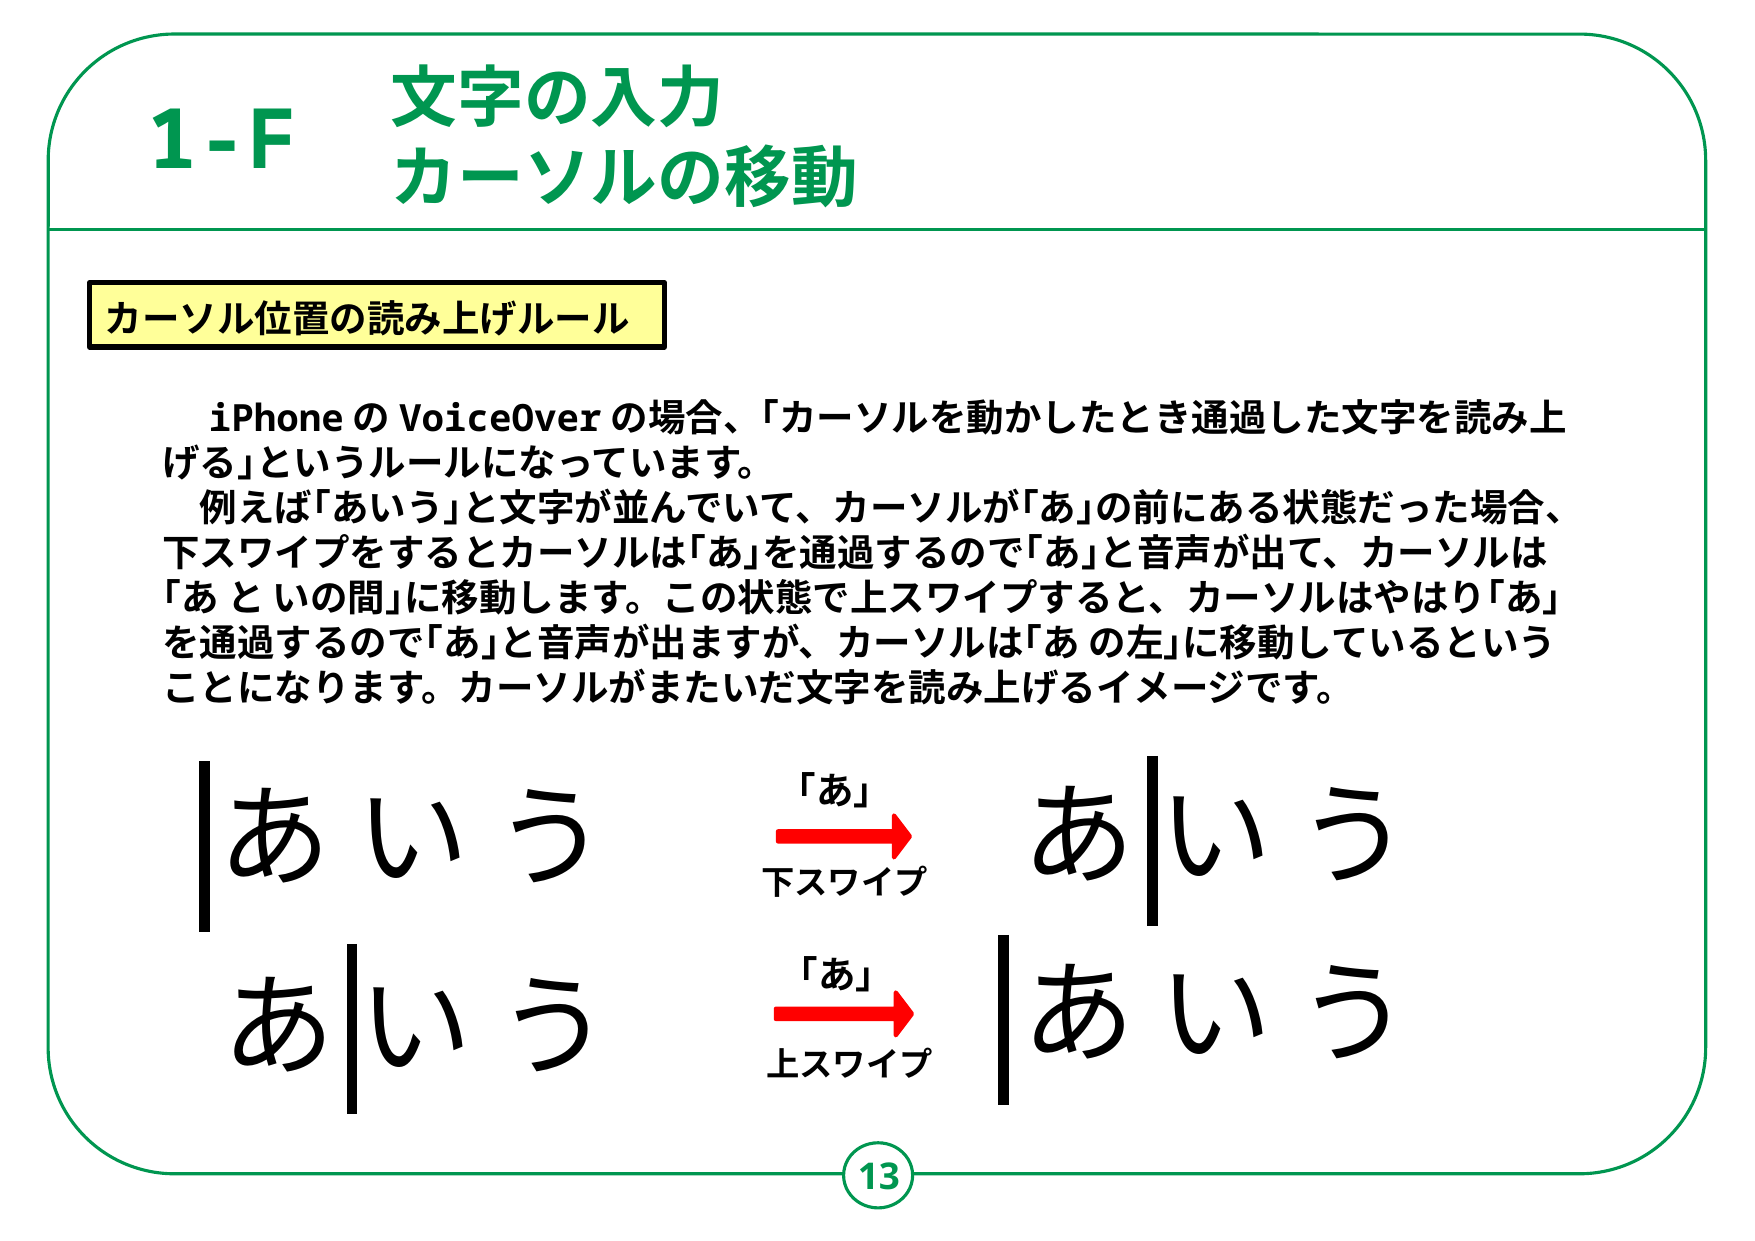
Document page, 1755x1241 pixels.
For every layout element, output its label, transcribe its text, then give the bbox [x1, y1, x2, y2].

text_box 文字の入力 カーソルの移動 [390, 55, 1690, 216]
text_box あ い う [357, 946, 728, 1097]
text_box 1-F [132, 77, 313, 193]
text_box iPhoneのVoiceOverの場合、｢カーソルを動かしたとき通過した文字を読み上げる｣というルールになっています。 例えば｢あいう｣と文字が並んでいて、カーソルが｢あ｣の前にある状態だった場合、下スワイプをするとカーソルは｢あ｣を通過するので｢あ｣と音声が出て、カーソルは｢あ と いの間｣に移動します。この状態で上スワイプすると、カーソルはやはり｢あ｣を通過するので｢あ｣と音声が出ますが、カーソルは｢あ の左｣に移動しているということになります。カーソルがまたいだ文字を読み上げるイメージです。 [147, 386, 1593, 717]
text_box あ い う [1007, 933, 1528, 1084]
text_box あ い う [1158, 755, 1528, 906]
text_box あ い う [204, 757, 725, 908]
text_box 「あ」 [763, 760, 932, 820]
text_box [773, 1004, 914, 1035]
text_box 下スワイプ [746, 853, 964, 909]
text_box あ い う [1007, 755, 1151, 906]
text_box [775, 820, 912, 853]
text_box あ い う [207, 946, 347, 1097]
text_box 「あ」 [765, 943, 934, 1004]
text_box 上スワイプ [751, 1035, 969, 1090]
text_box カーソル位置の読み上げルール [89, 282, 665, 348]
